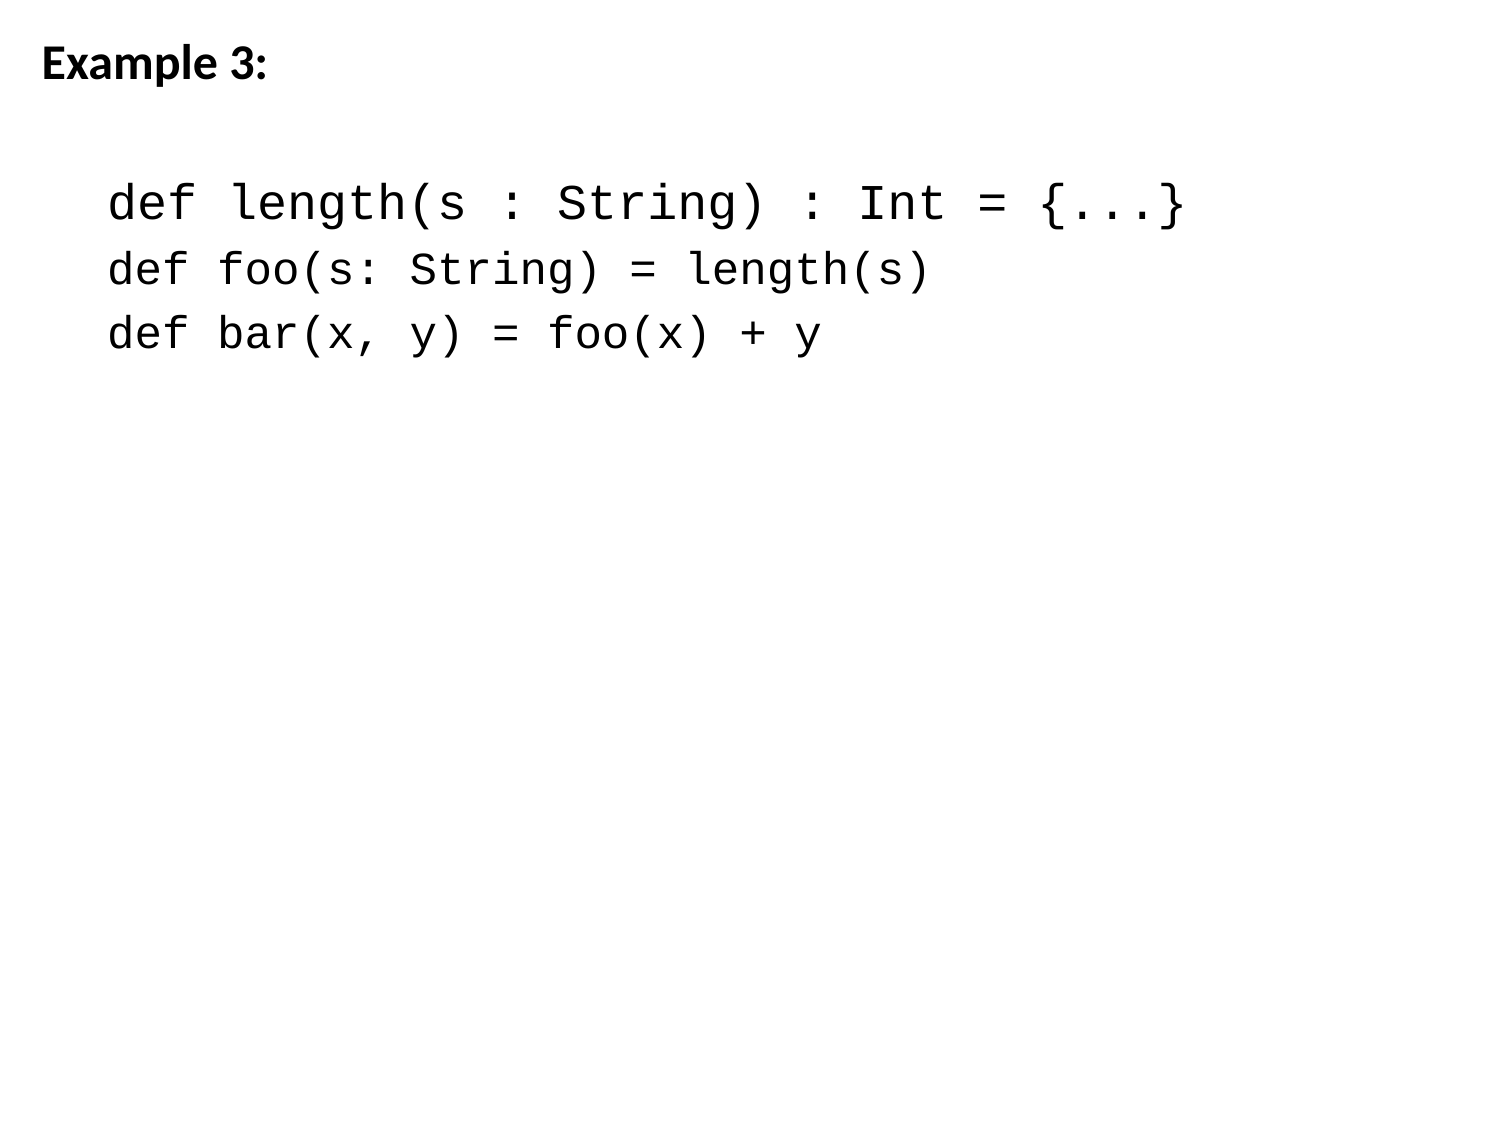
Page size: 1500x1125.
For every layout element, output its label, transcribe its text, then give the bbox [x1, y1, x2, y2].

list Example 3: def length(s : String) : Int = {...} def foo(s: String) = length(s) def bar(x, y) = foo(x) + y [26, 22, 1500, 1083]
